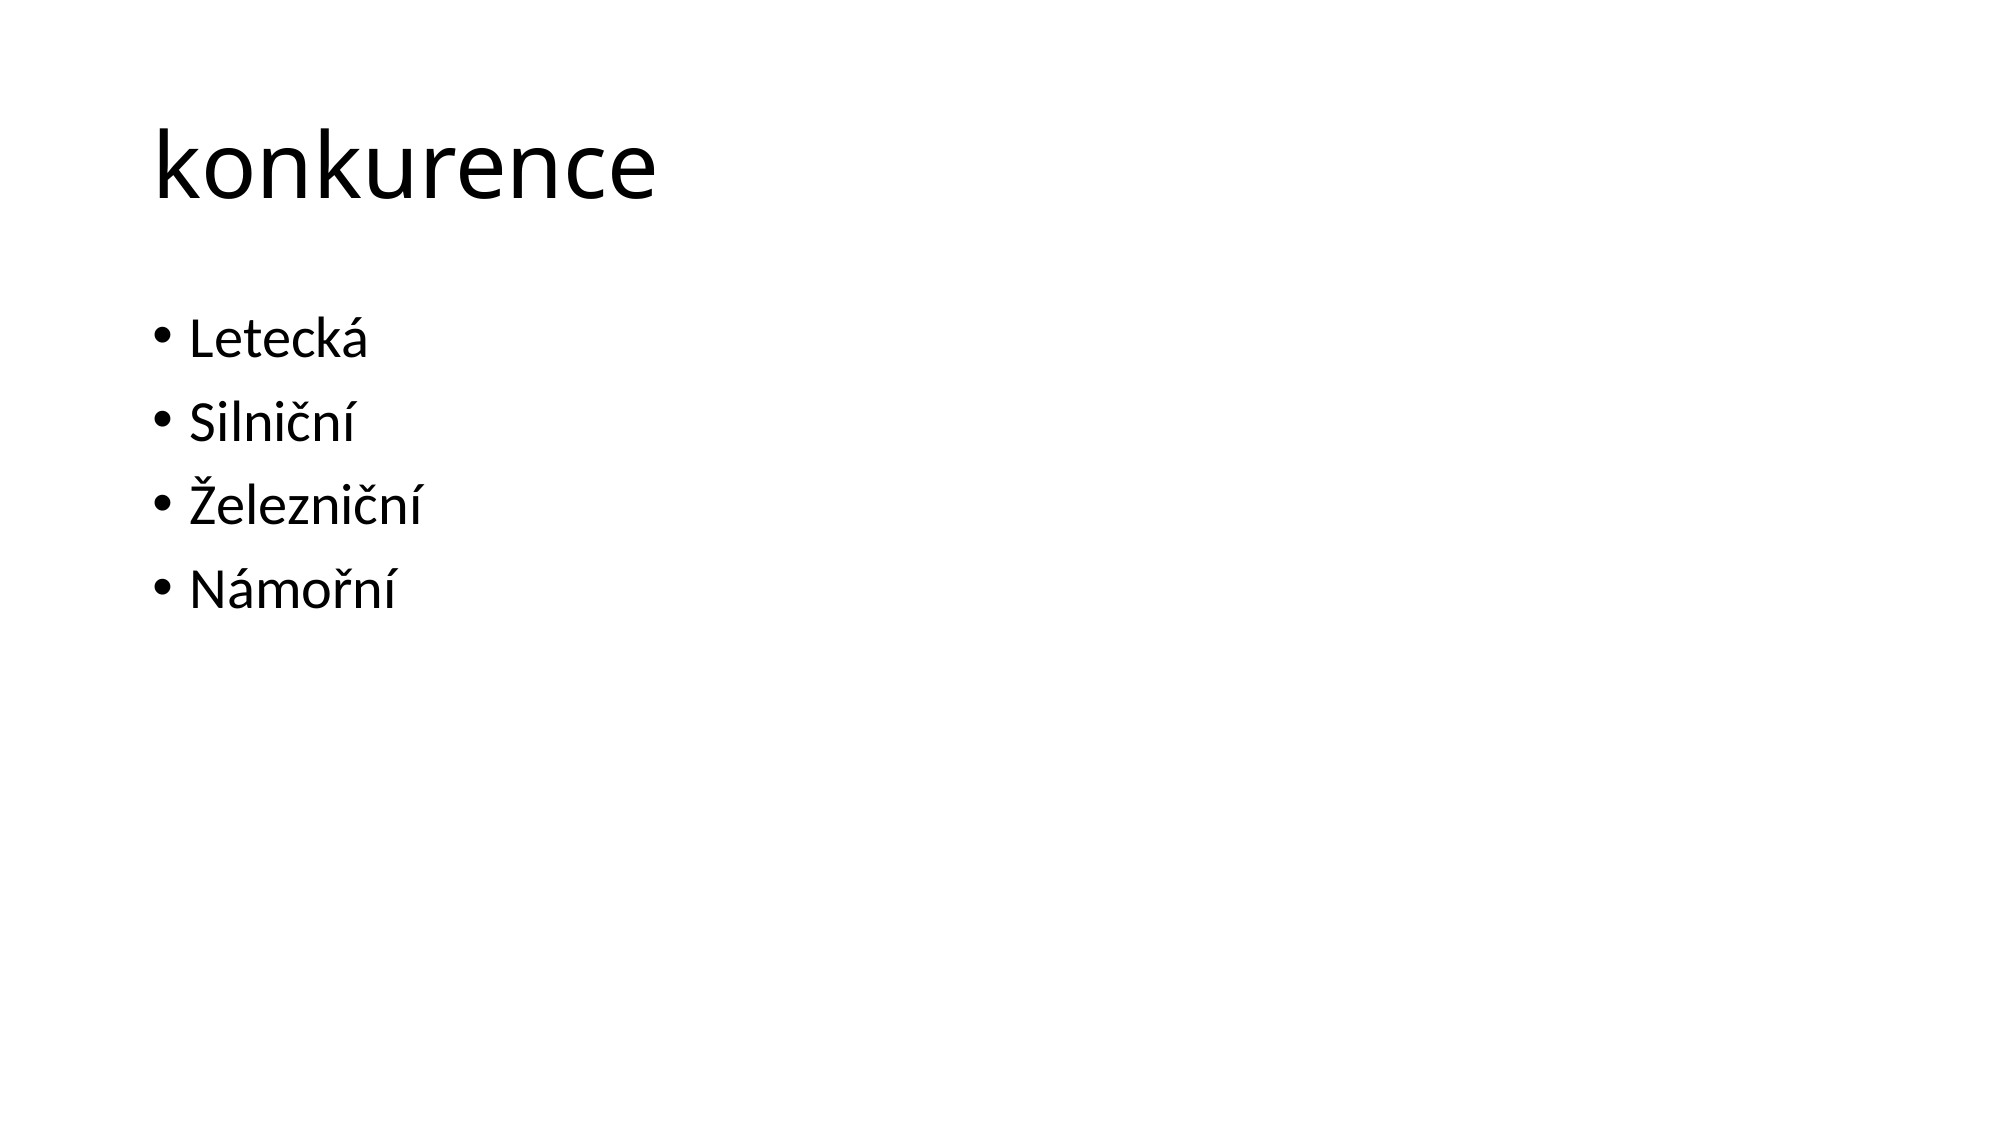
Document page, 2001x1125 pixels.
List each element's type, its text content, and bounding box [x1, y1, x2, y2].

title konkurence [137, 59, 1863, 278]
list Letecká Silniční Železniční Námořní [137, 299, 1863, 1014]
